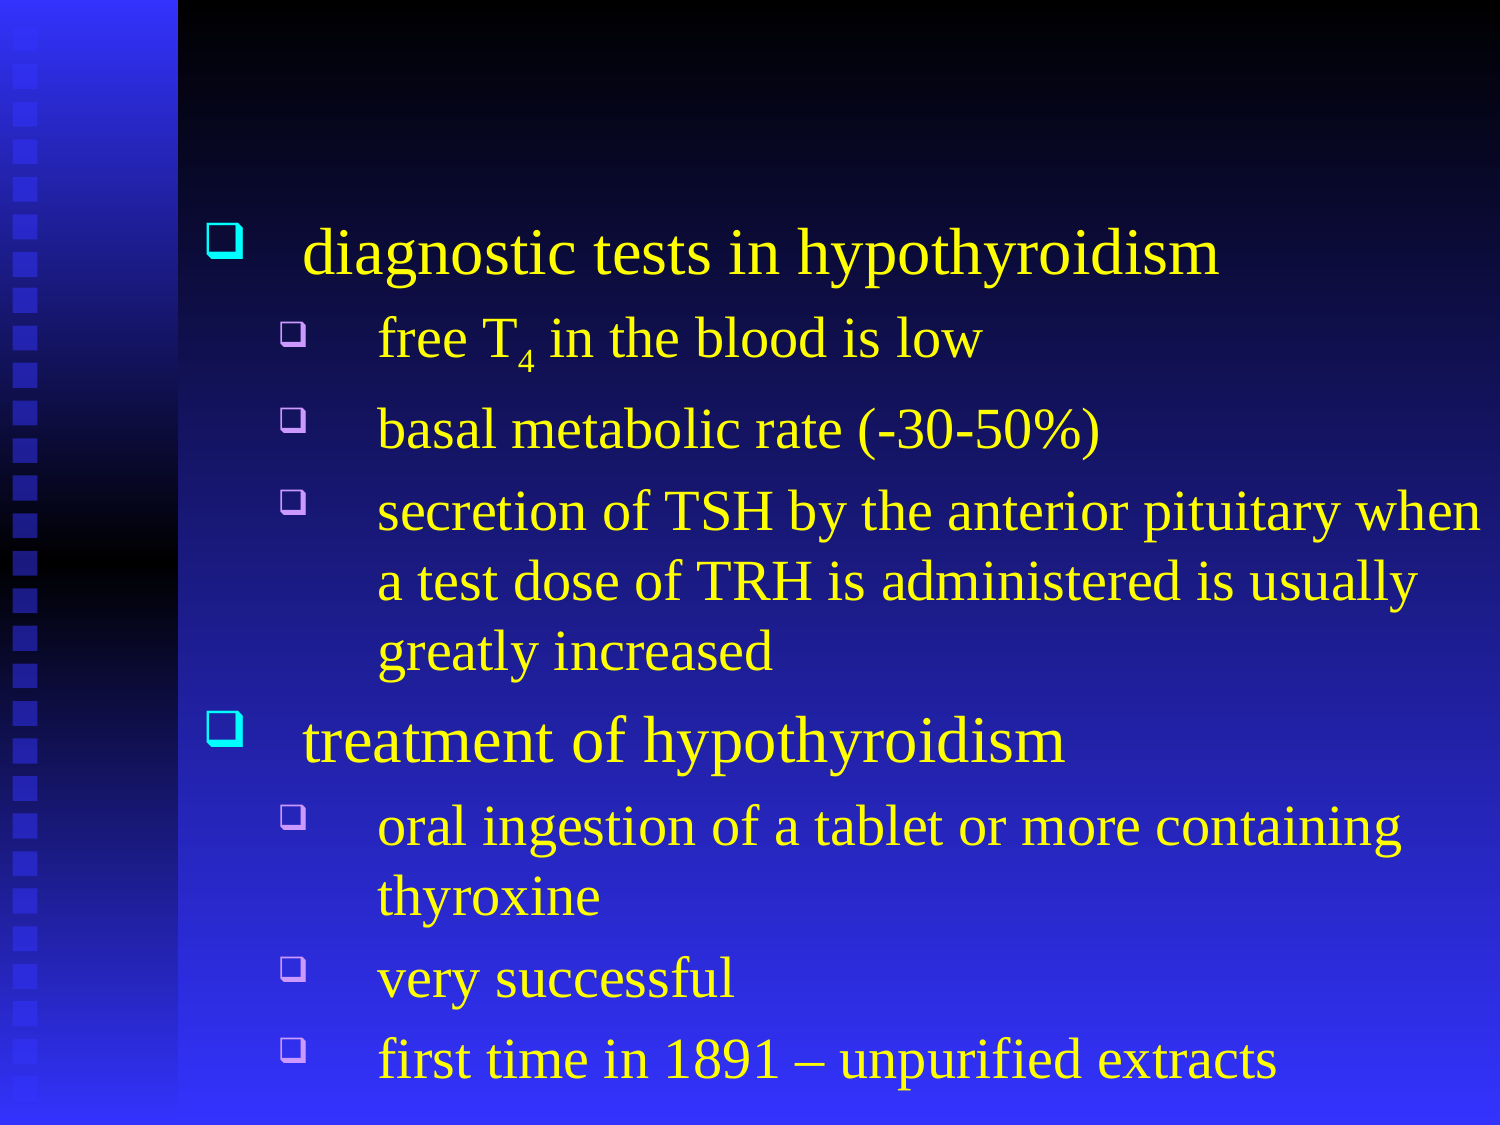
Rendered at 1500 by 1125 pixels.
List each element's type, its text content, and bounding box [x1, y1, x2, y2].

list diagnostic tests in hypothyroidism free T4 in the blood is low basal metabolic rate (-30-50%) secretion of TSH by the anterior pituitary when a test dose of TRH is administered is usually greatly increased treatment of hypothyroidism oral ingestion of a tablet or more containing thyroxine very successful first time in 1891 – unpurified extracts [187, 199, 1500, 1125]
